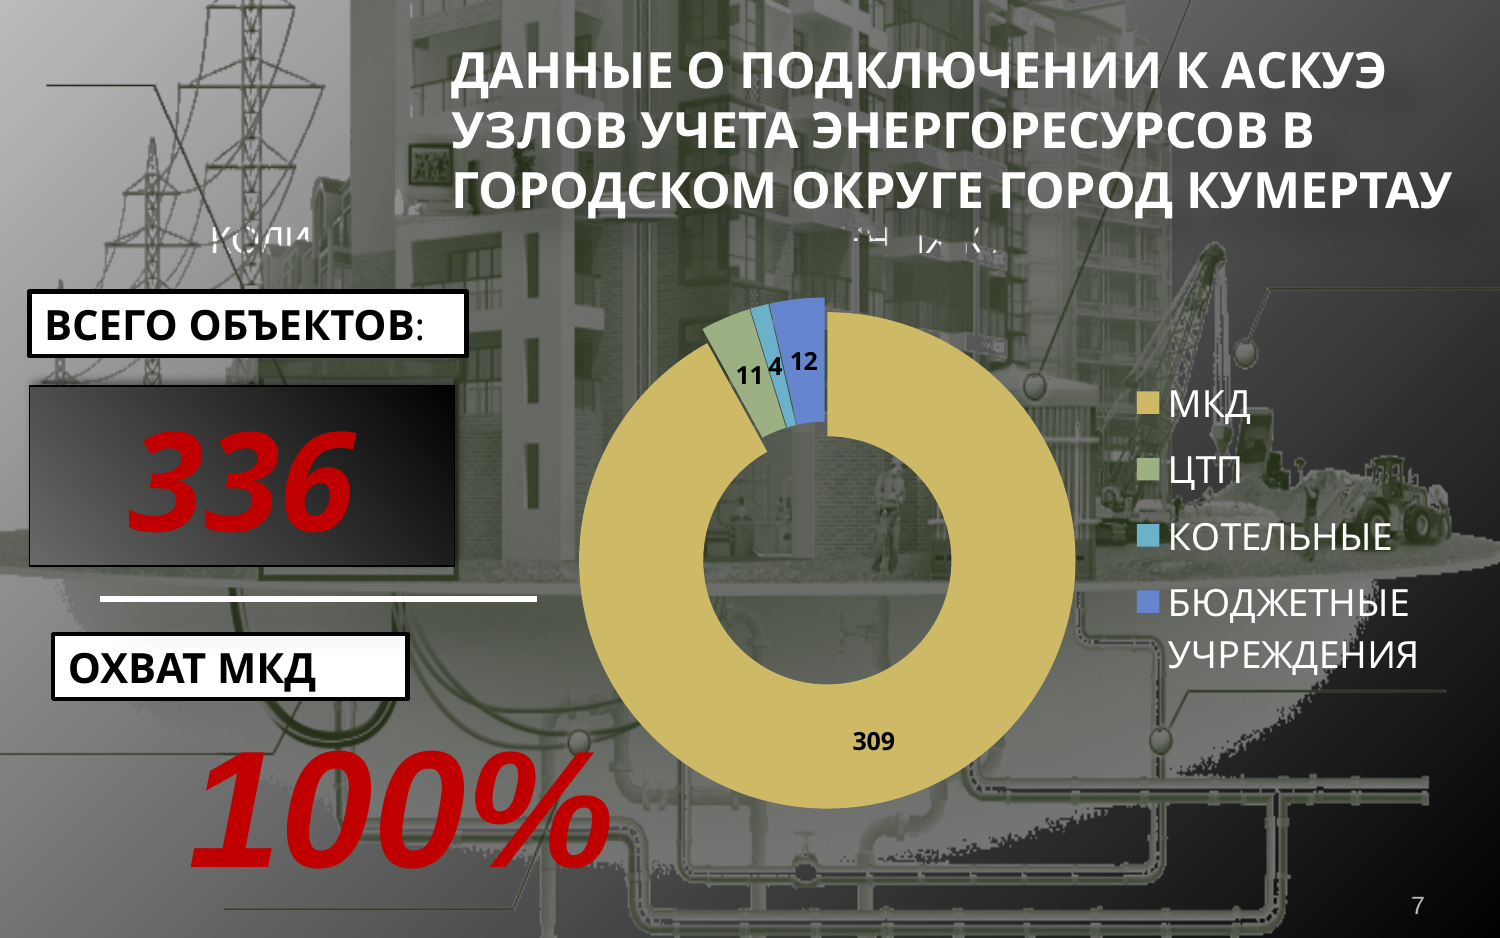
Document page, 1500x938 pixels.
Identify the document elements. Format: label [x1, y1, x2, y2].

picture [0, 0, 1500, 938]
chart [466, 291, 1463, 903]
